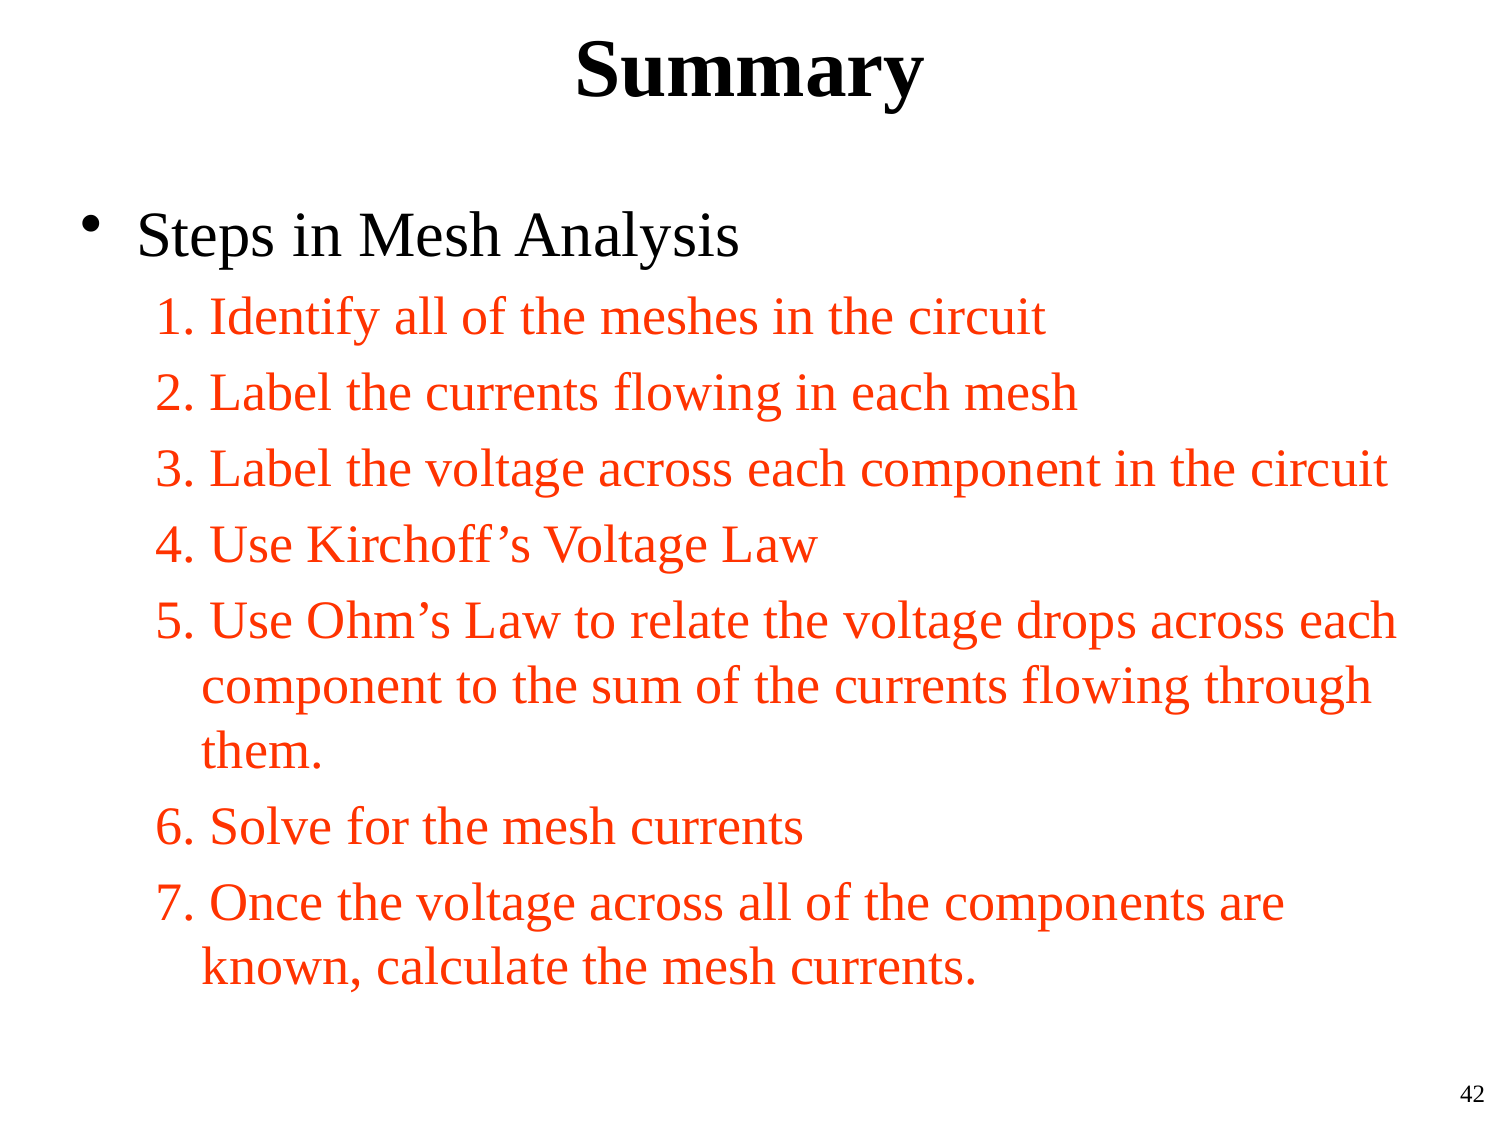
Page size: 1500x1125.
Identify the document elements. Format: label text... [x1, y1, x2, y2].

title Summary [0, 0, 1500, 126]
slide_number 42 [1186, 1069, 1500, 1125]
list Steps in Mesh Analysis 1. Identify all of the meshes in the circuit 2. Label the currents flowing in each mesh 3. Label the voltage across each component in the circuit 4. Use Kirchoff’s Voltage Law 5. Use Ohm’s Law to relate the voltage drops across each component to the sum of the currents flowing through them. 6. Solve for the mesh currents 7. Once the voltage across all of the components are known, calculate the mesh currents. [64, 184, 1436, 1071]
